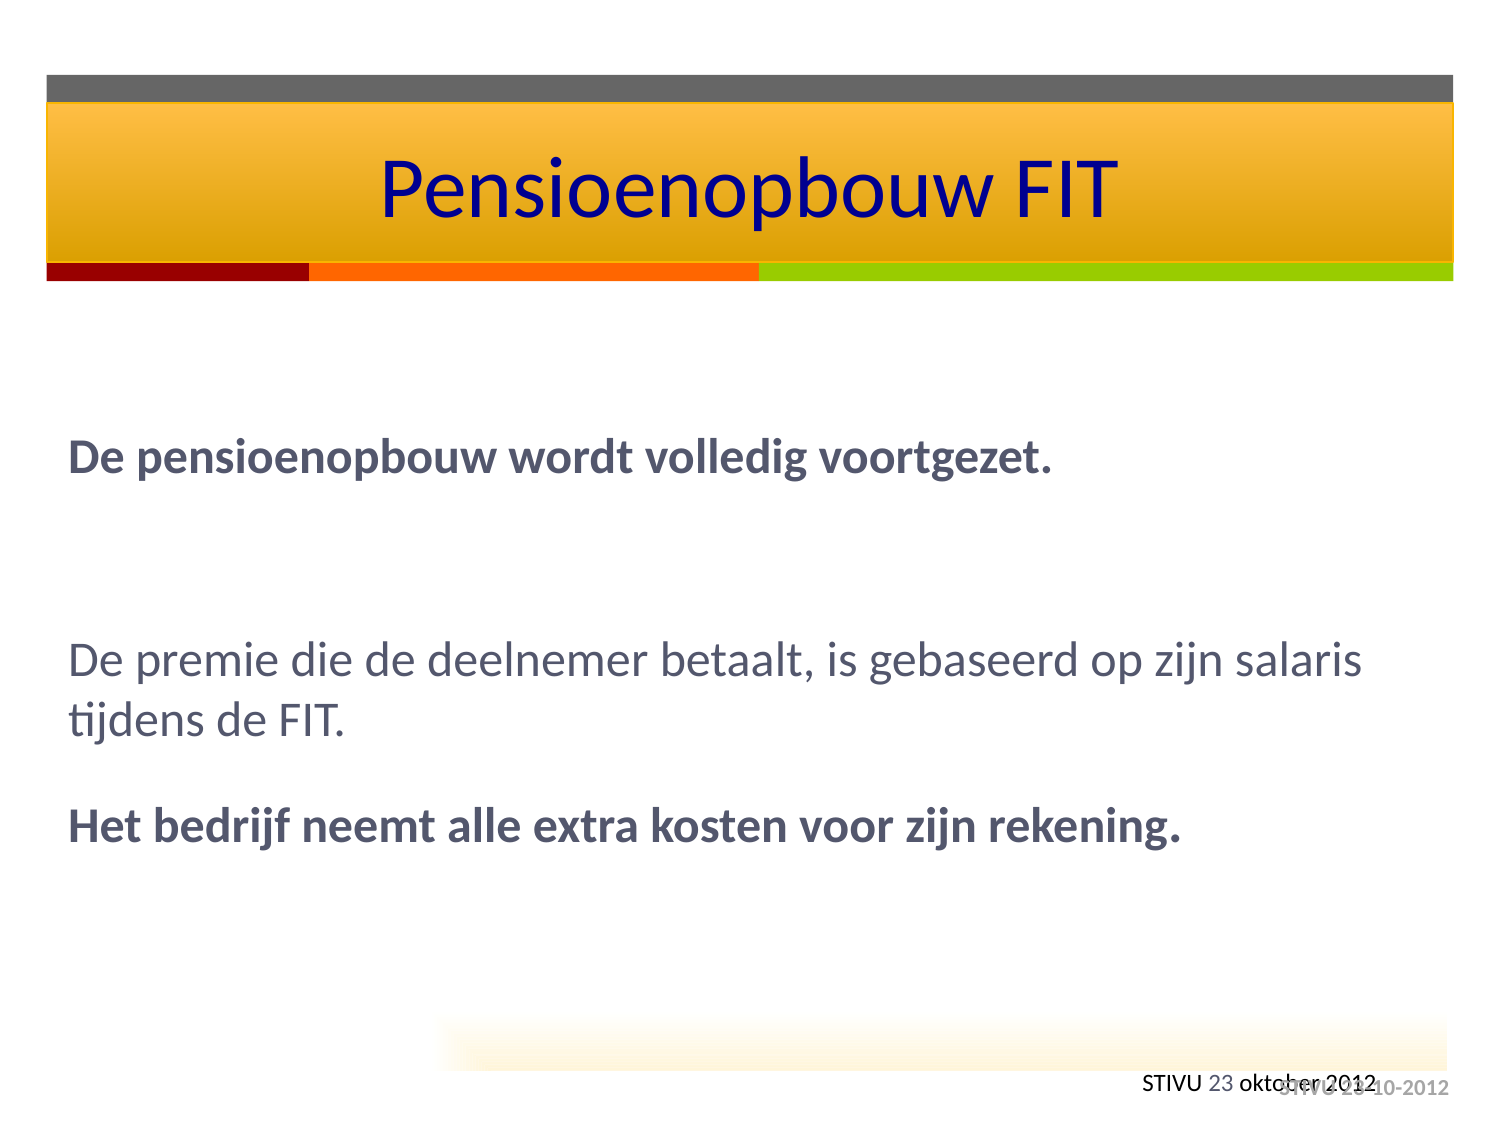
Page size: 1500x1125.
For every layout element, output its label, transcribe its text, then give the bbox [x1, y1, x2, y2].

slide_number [1114, 1055, 1465, 1116]
title Pensioenopbouw FIT [46, 102, 1454, 263]
list De pensioenopbouw wordt volledig voortgezet. De premie die de deelnemer betaalt, is gebaseerd op zijn salaris tijdens de FIT. Het bedrijf neemt alle extra kosten voor zijn rekening. [53, 314, 1447, 1071]
